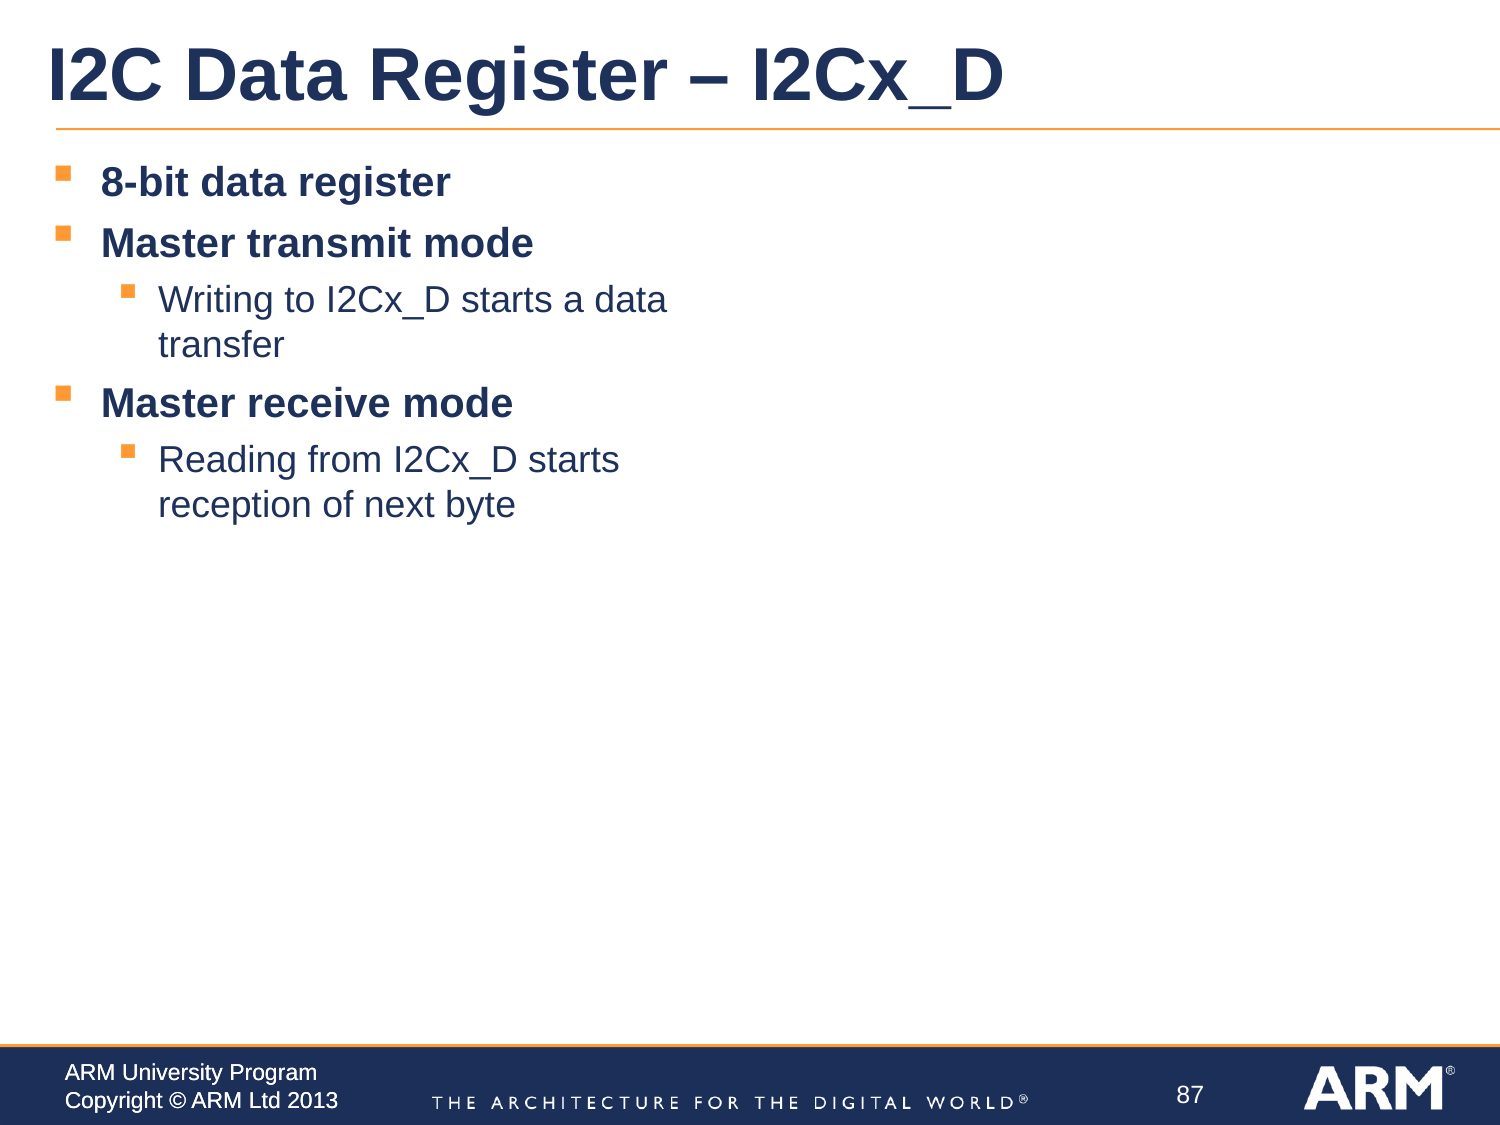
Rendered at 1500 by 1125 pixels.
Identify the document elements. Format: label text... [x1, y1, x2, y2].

picture [0, 1048, 1500, 1125]
title I2C Data Register – I2Cx_D [34, 1, 1500, 141]
list 8-bit data register Master transmit mode Writing to I2Cx_D starts a data transfer Master receive mode Reading from I2Cx_D starts reception of next byte [38, 148, 757, 1039]
